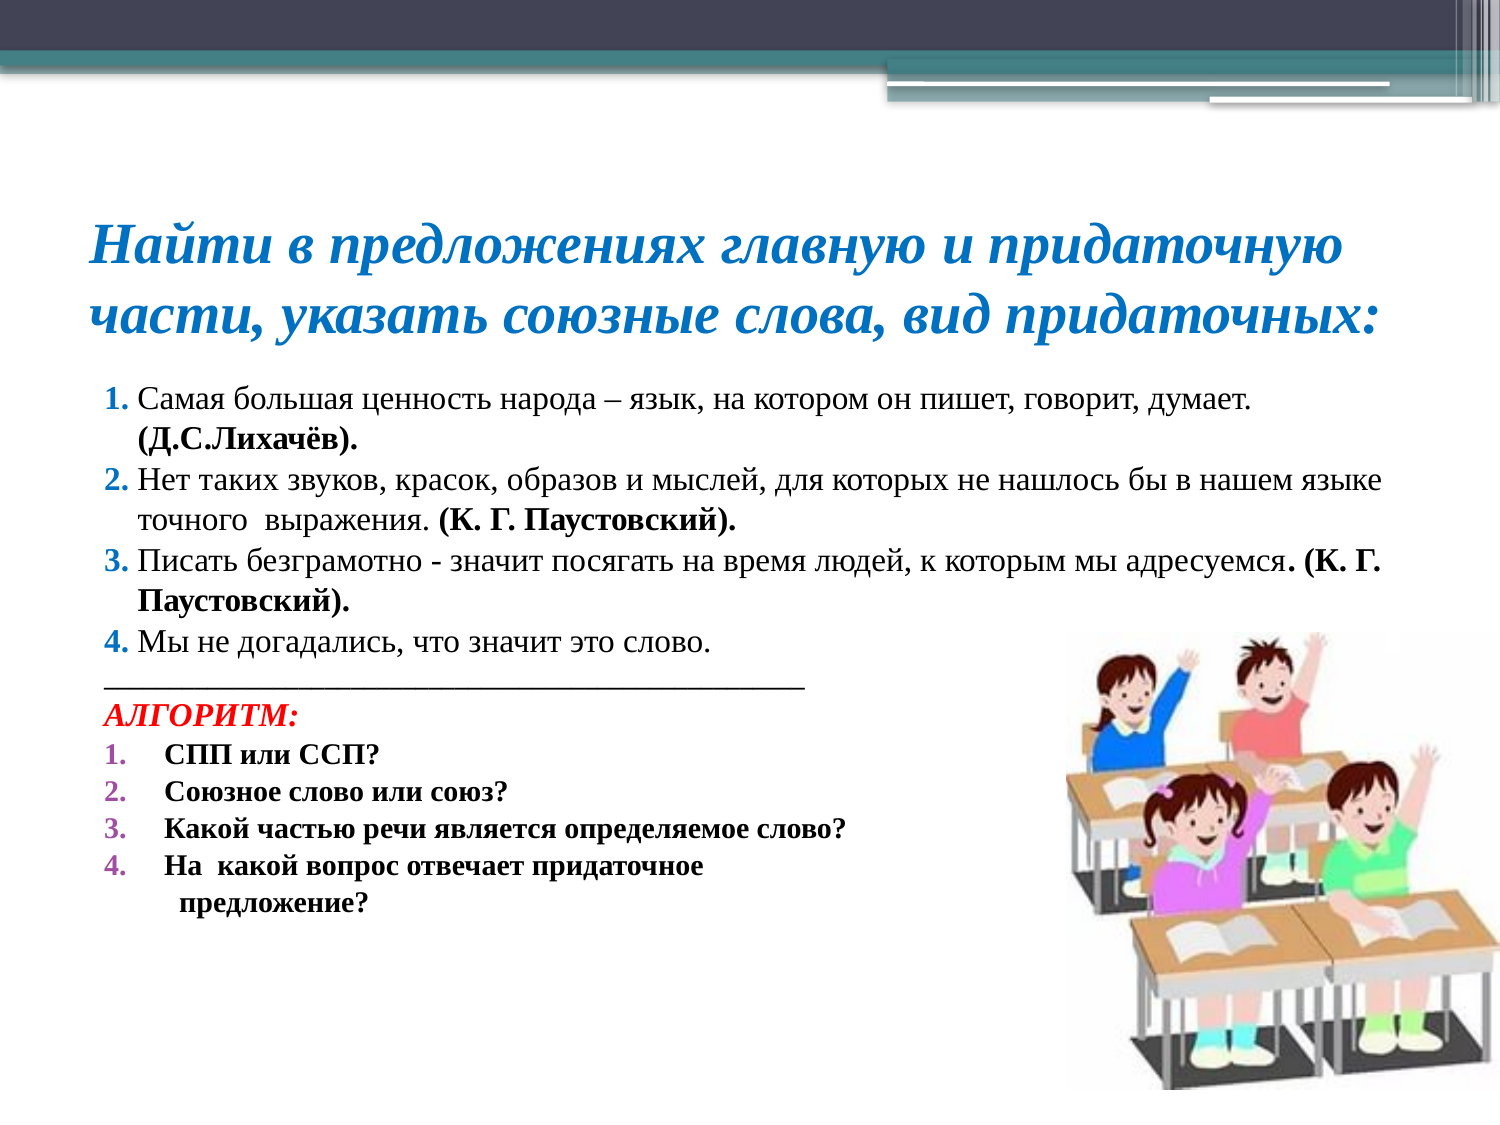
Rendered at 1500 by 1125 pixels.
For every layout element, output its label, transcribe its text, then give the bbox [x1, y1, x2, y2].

title Найти в предложениях главную и придаточную части, указать союзные слова, вид придаточных: [75, 187, 1425, 363]
list 1. Самая большая ценность народа – язык, на котором он пишет, говорит, думает. (Д.С.Лихачёв). 2. Нет таких звуков, красок, образов и мыслей, для которых не нашлось бы в нашем языке точного выражения. (К. Г. Паустовский). 3. Писать безграмотно - значит посягать на время людей, к которым мы адресуемся. (К. Г. Паустовский). 4. Мы не догадались, что значит это слово. ______________________________________________________ АЛГОРИТМ: СПП или ССП? Союзное слово или союз? Какой частью речи является определяемое слово? На какой вопрос отвечает придаточное предложение? [75, 368, 1425, 1079]
picture [1066, 632, 1500, 1091]
